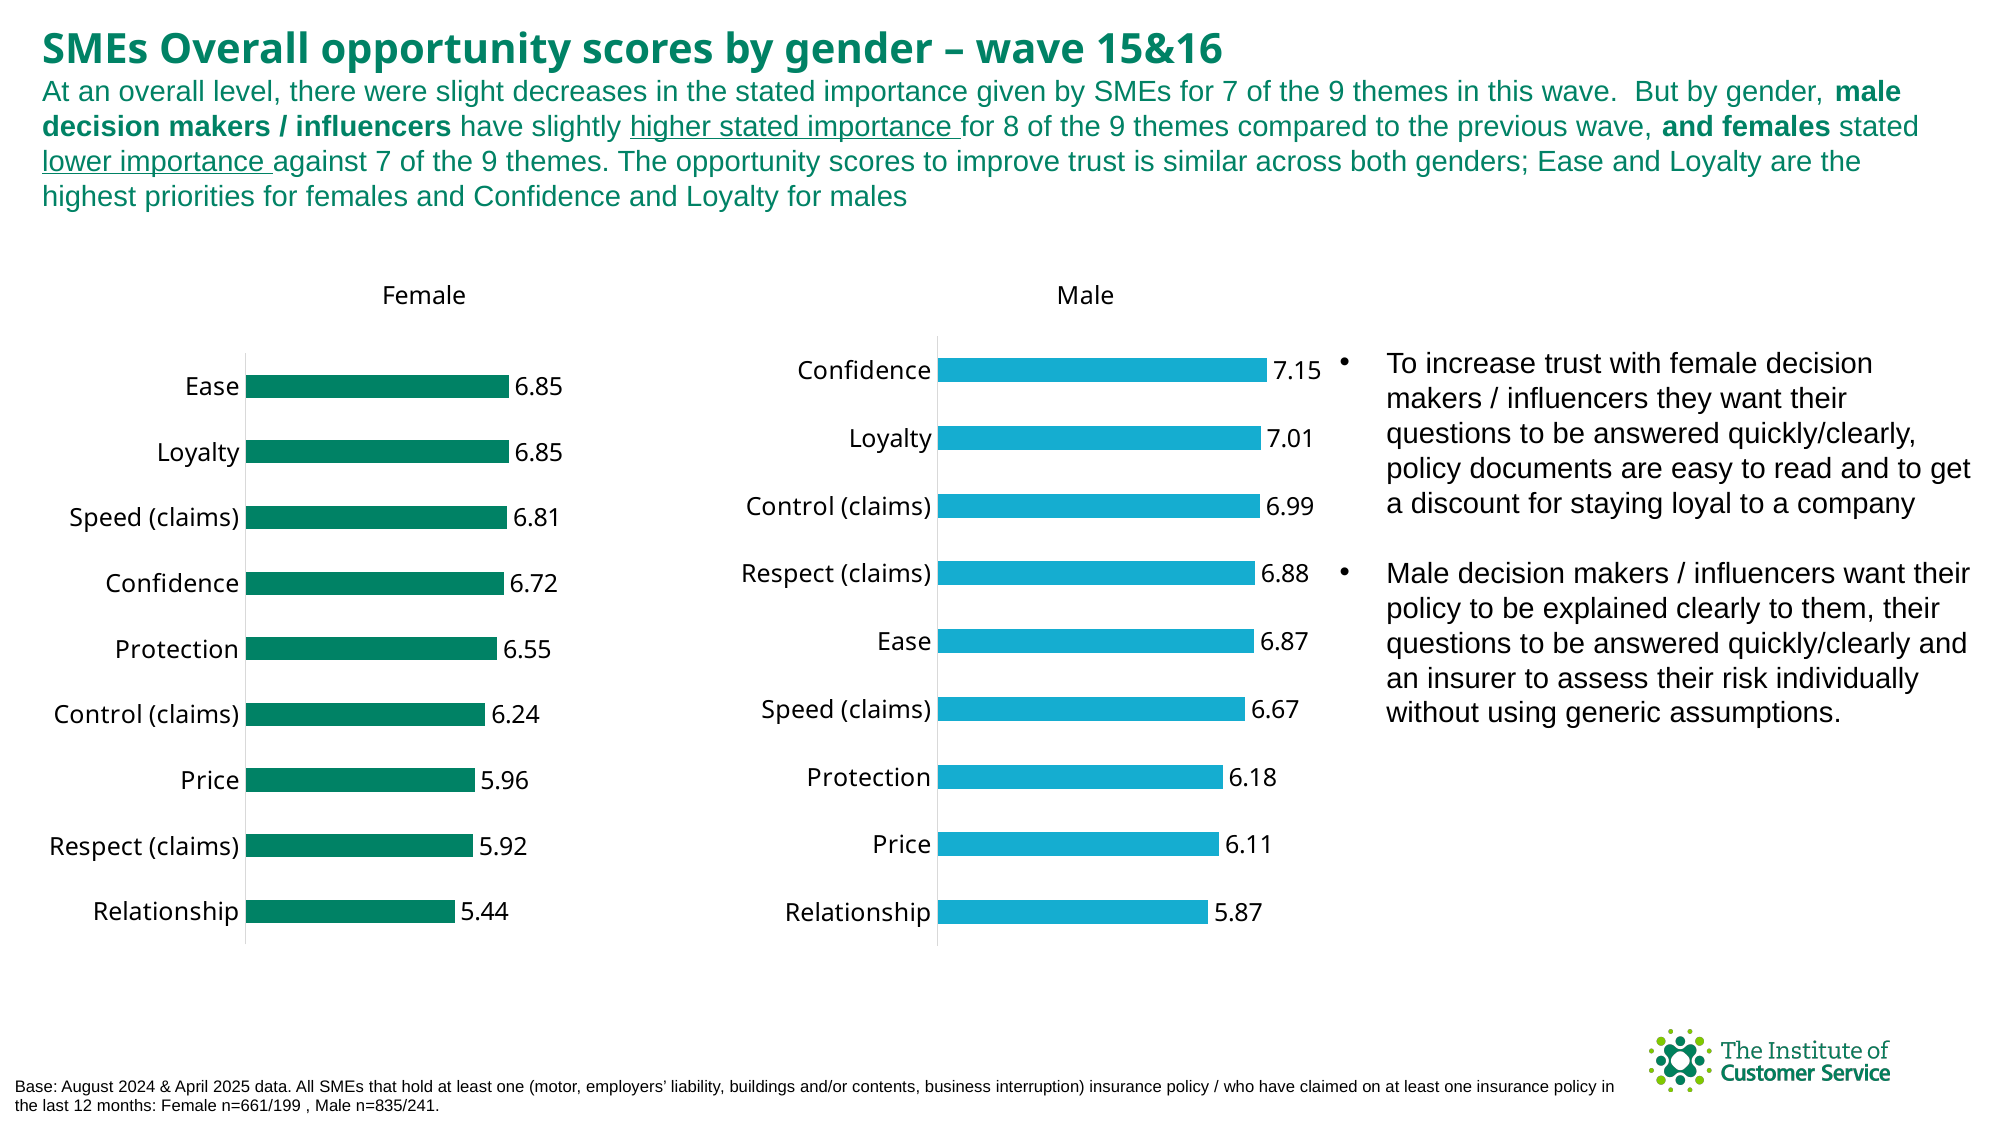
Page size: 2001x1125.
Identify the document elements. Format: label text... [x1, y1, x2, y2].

text_box SMEs Overall opportunity scores by gender – wave 15&16 At an overall level, there were slight decreases in the stated importance given by SMEs for 7 of the 9 themes in this wave. But by gender, male decision makers / influencers have slightly higher stated importance for 8 of the 9 themes compared to the previous wave, and females stated lower importance against 7 of the 9 themes. The opportunity scores to improve trust is similar across both genders; Ease and Loyalty are the highest priorities for females and Confidence and Loyalty for males [27, 14, 1953, 220]
picture [1649, 1046, 1890, 1092]
text_box To increase trust with female decision makers / influencers they want their questions to be answered quickly/clearly, policy documents are easy to read and to get a discount for staying loyal to a company Male decision makers / influencers want their policy to be explained clearly to them, their questions to be answered quickly/clearly and an insurer to assess their risk individually without using generic assumptions. [1339, 344, 1973, 1046]
chart [46, 260, 1451, 966]
text_box Base: August 2024 & April 2025 data. All SMEs that hold at least one (motor, employers’ liability, buildings and/or contents, business interruption) insurance policy / who have claimed on at least one insurance policy in the last 12 months: Female n=661/199 , Male n=835/241. [0, 1067, 1641, 1125]
